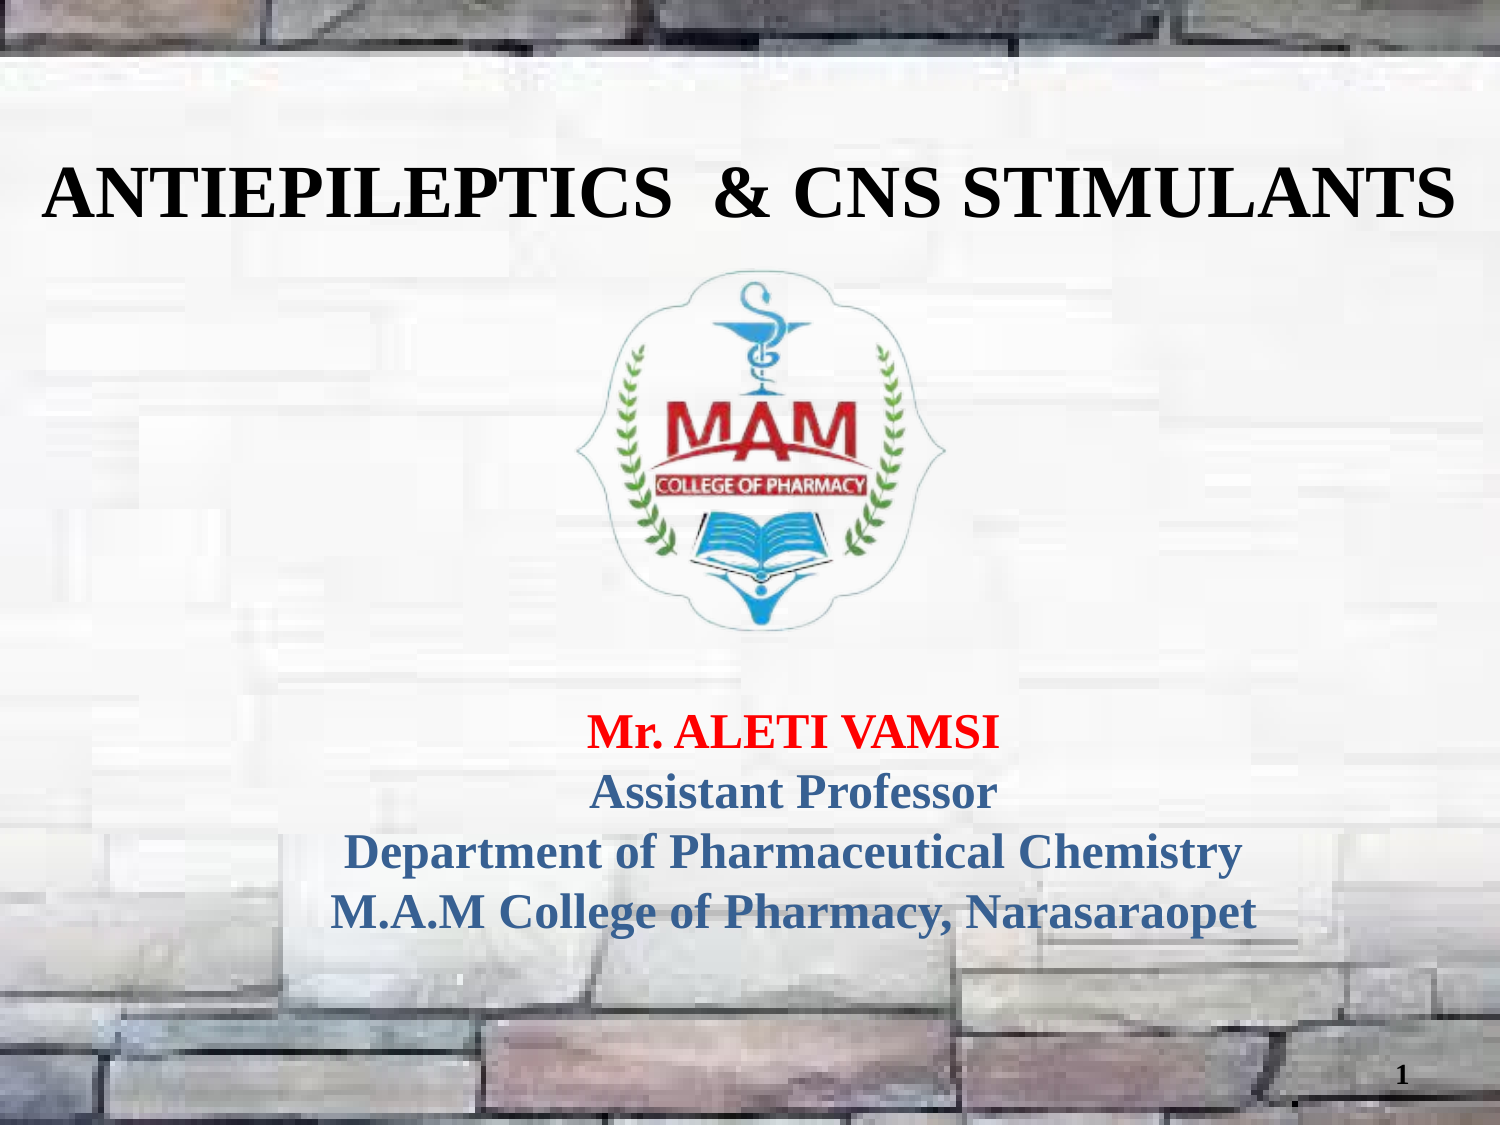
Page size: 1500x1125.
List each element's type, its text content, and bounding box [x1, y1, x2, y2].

subtitle Mr. ALETI VAMSI Assistant Professor Department of Pharmaceutical Chemistry M.A.M College of Pharmacy, Narasaraopet [87, 275, 1500, 1125]
slide_number 1 [1074, 1042, 1425, 1103]
picture [0, 0, 1500, 125]
title ANTIEPILEPTICS & CNS STIMULANTS [0, 125, 1500, 250]
picture [0, 249, 1500, 1125]
